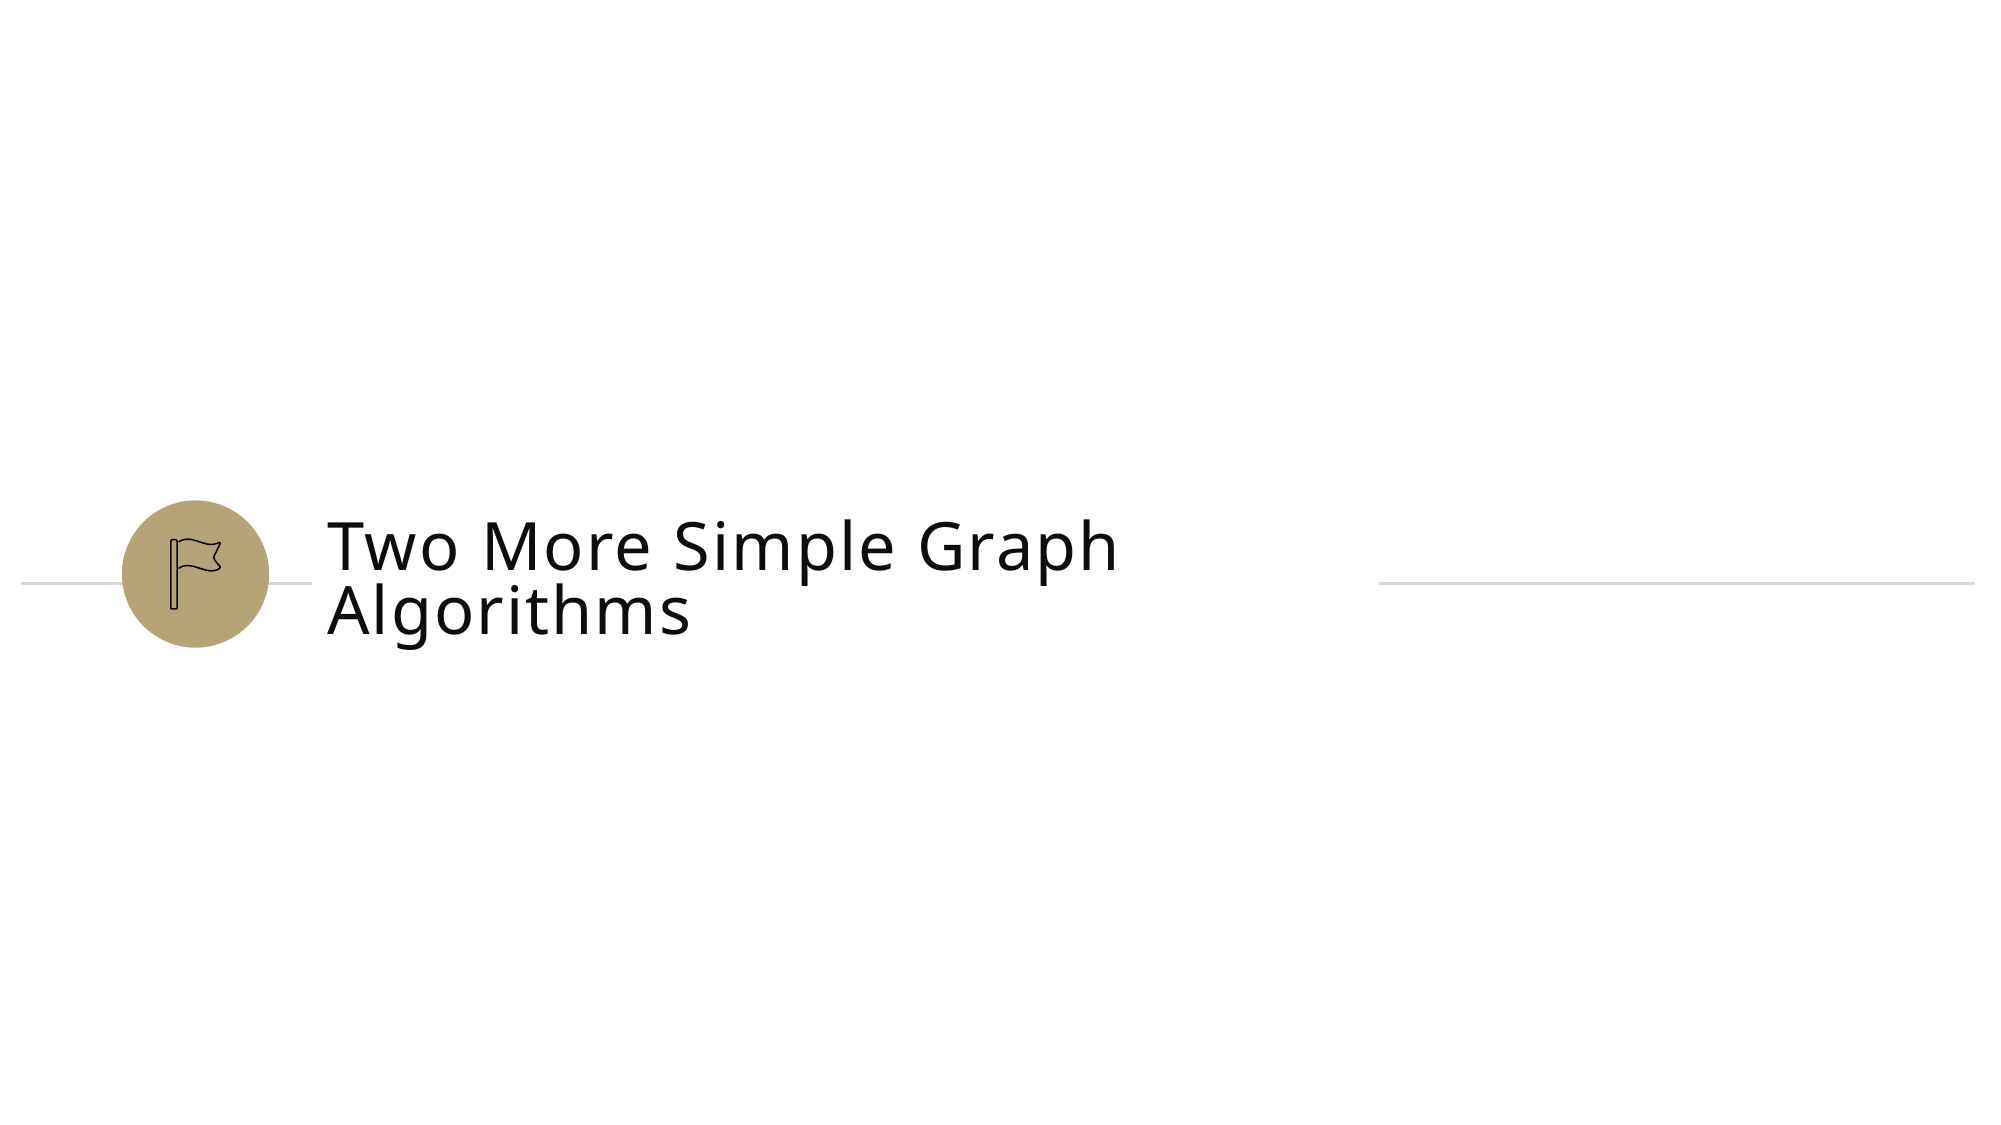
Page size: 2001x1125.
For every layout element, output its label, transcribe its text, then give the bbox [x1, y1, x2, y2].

title Two More Simple Graph Algorithms [312, 535, 1379, 633]
